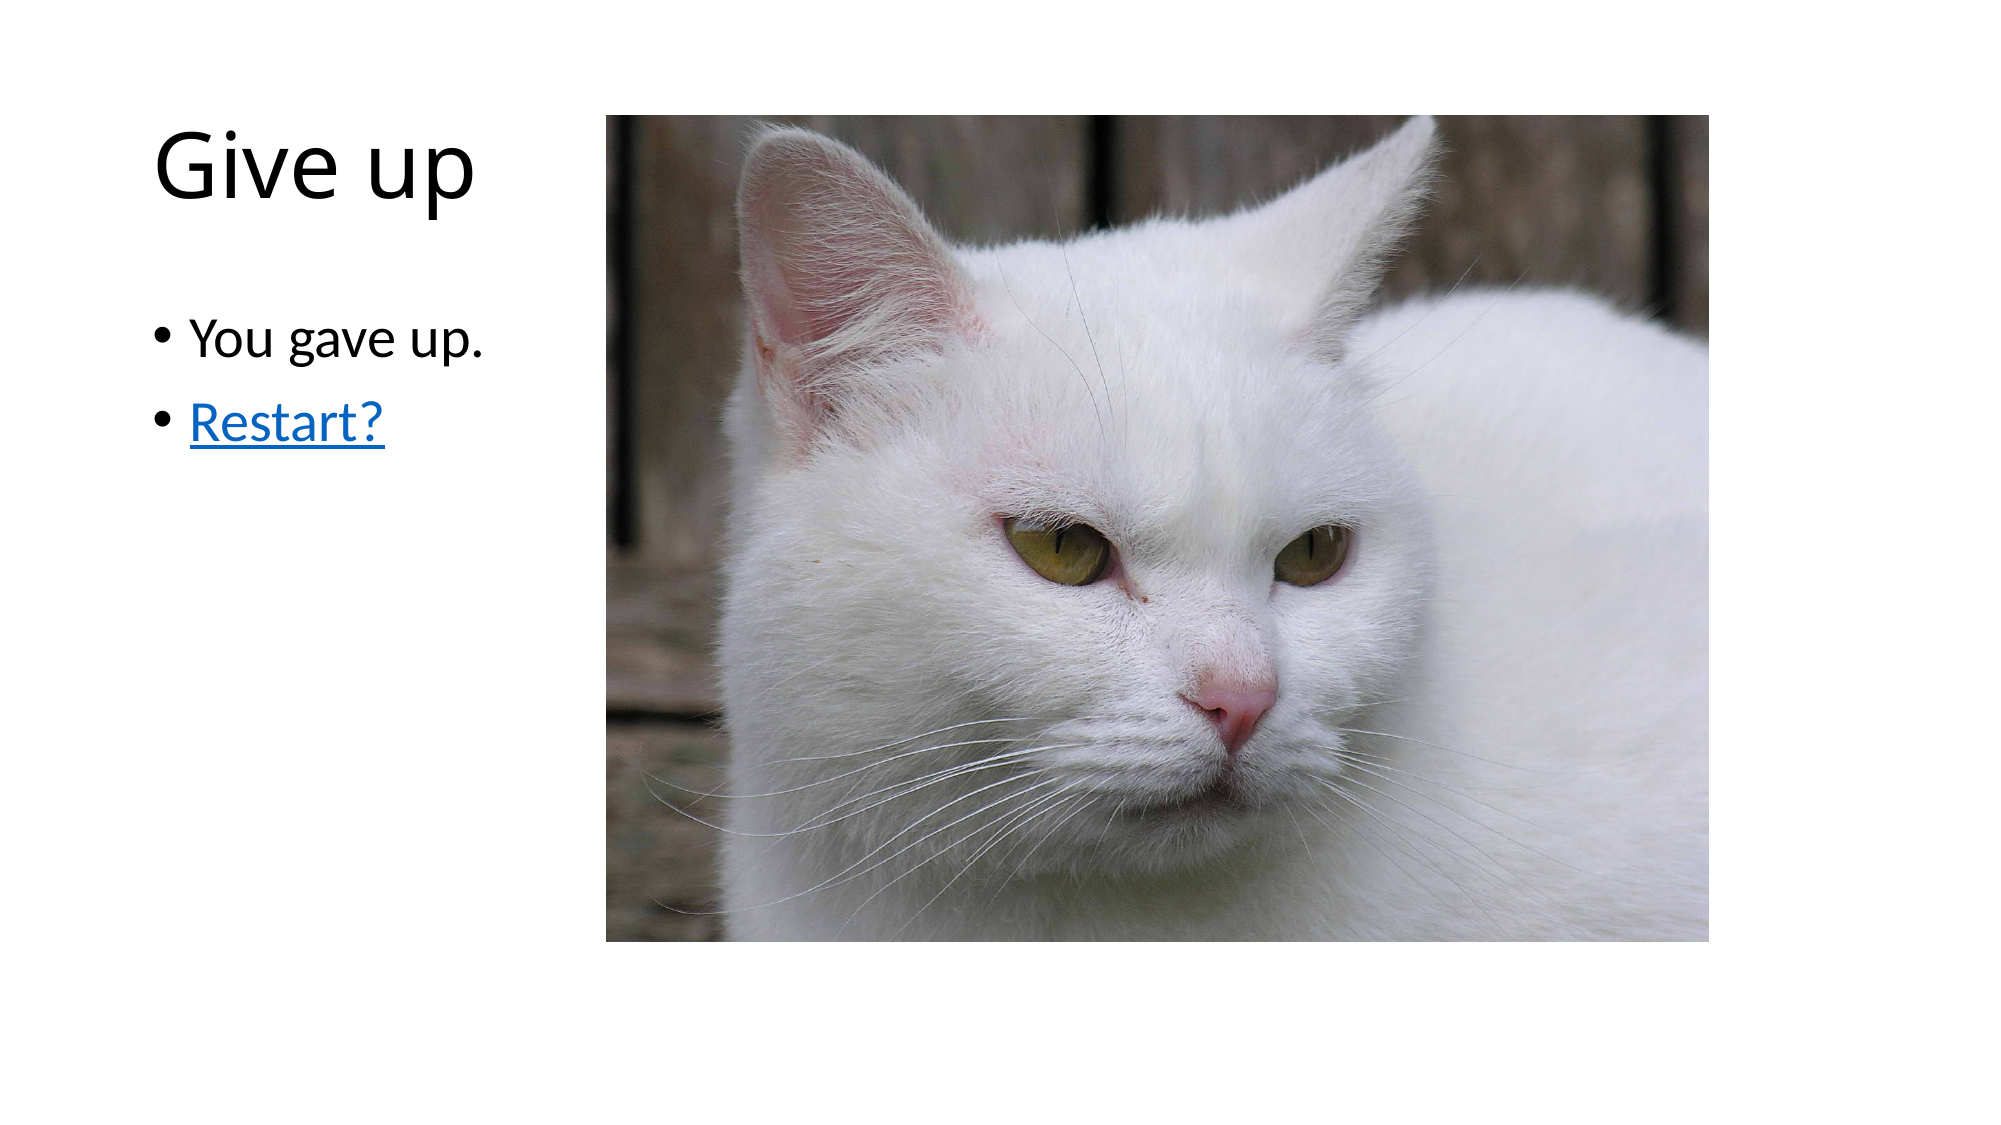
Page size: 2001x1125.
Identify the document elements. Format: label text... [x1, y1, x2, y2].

picture [606, 115, 1709, 942]
list You gave up. Restart? [137, 299, 1863, 1014]
title Give up [137, 59, 1863, 278]
